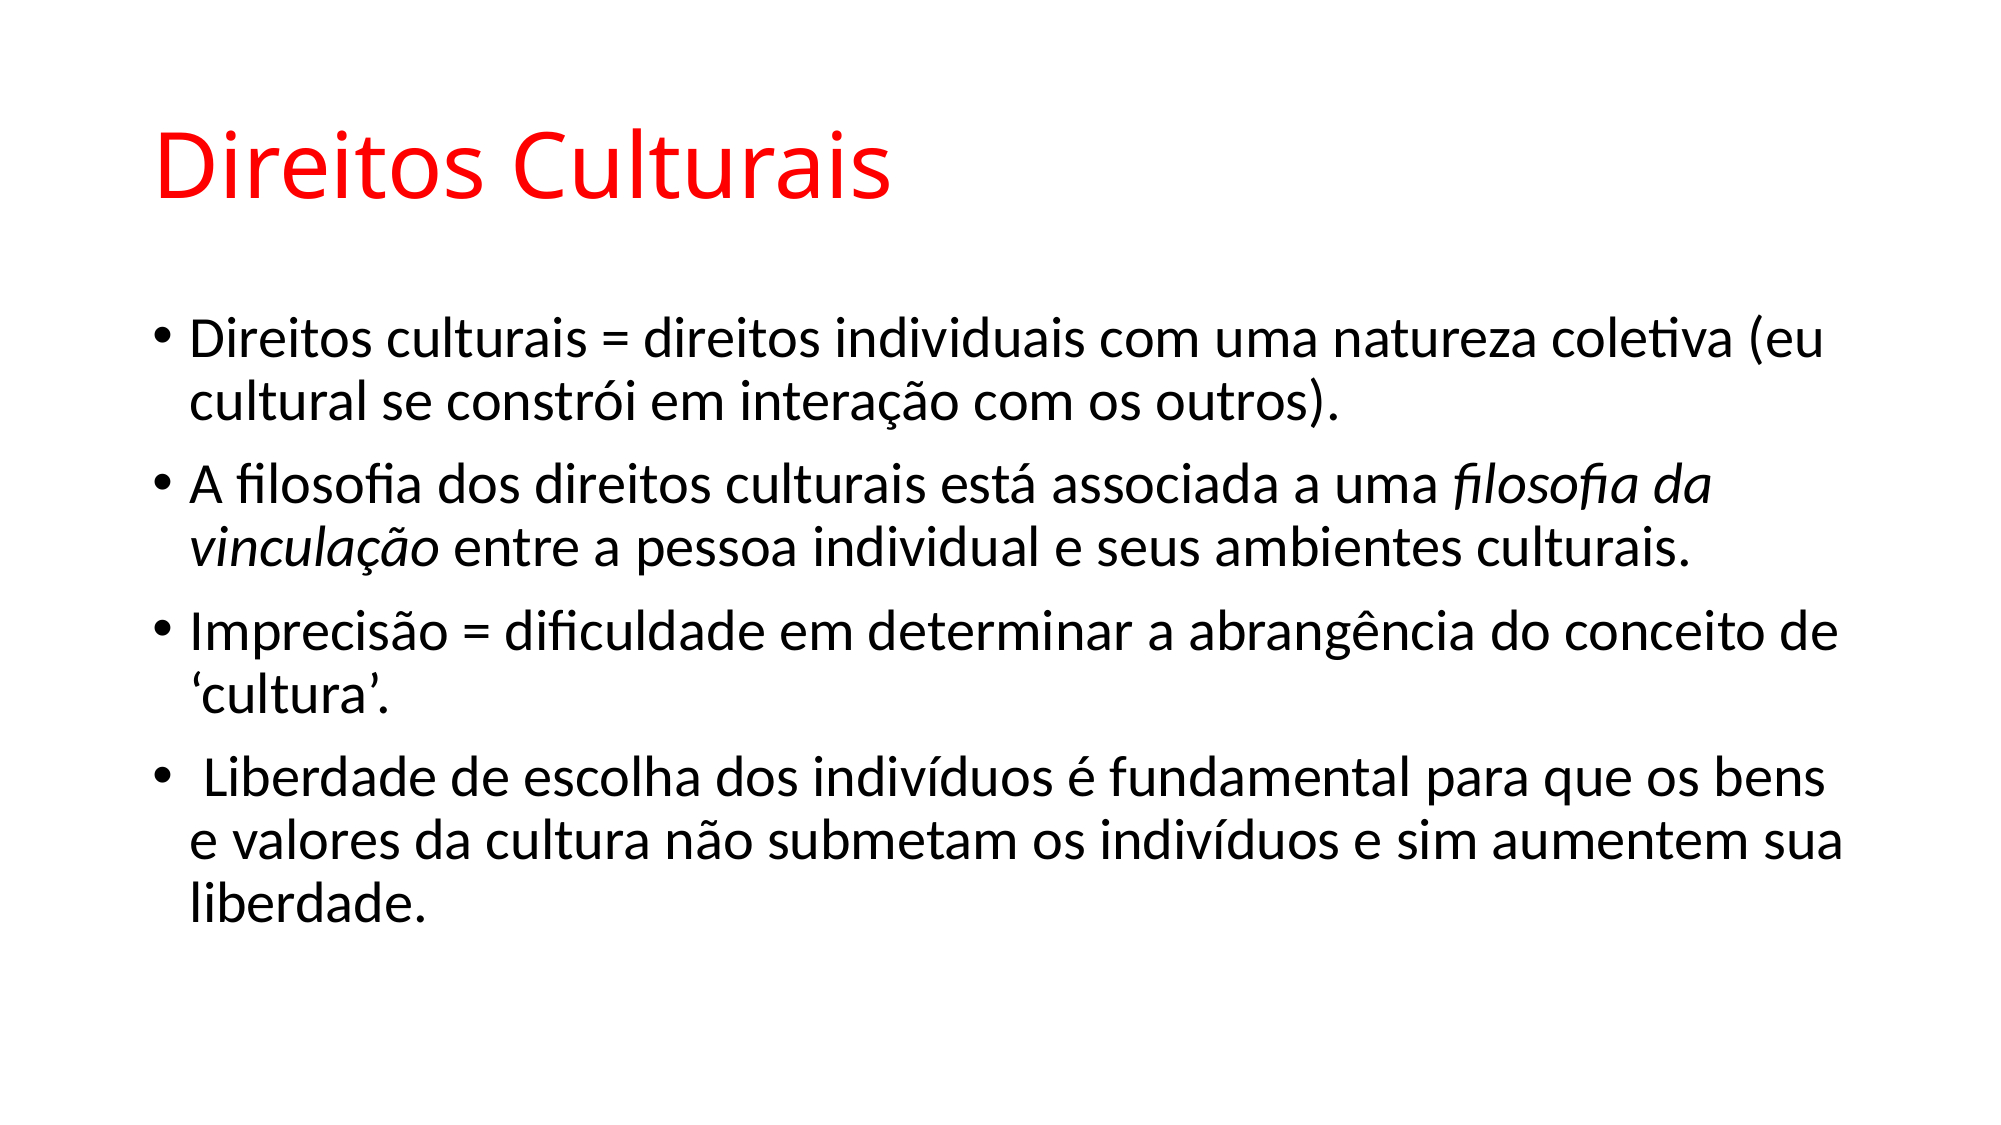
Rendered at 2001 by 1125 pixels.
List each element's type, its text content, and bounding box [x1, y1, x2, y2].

list Direitos culturais = direitos individuais com uma natureza coletiva (eu cultural se constrói em interação com os outros). A filosofia dos direitos culturais está associada a uma filosofia da vinculação entre a pessoa individual e seus ambientes culturais. Imprecisão = dificuldade em determinar a abrangência do conceito de ‘cultura’. Liberdade de escolha dos indivíduos é fundamental para que os bens e valores da cultura não submetam os indivíduos e sim aumentem sua liberdade. [137, 299, 1863, 1014]
title Direitos Culturais [137, 59, 1863, 278]
